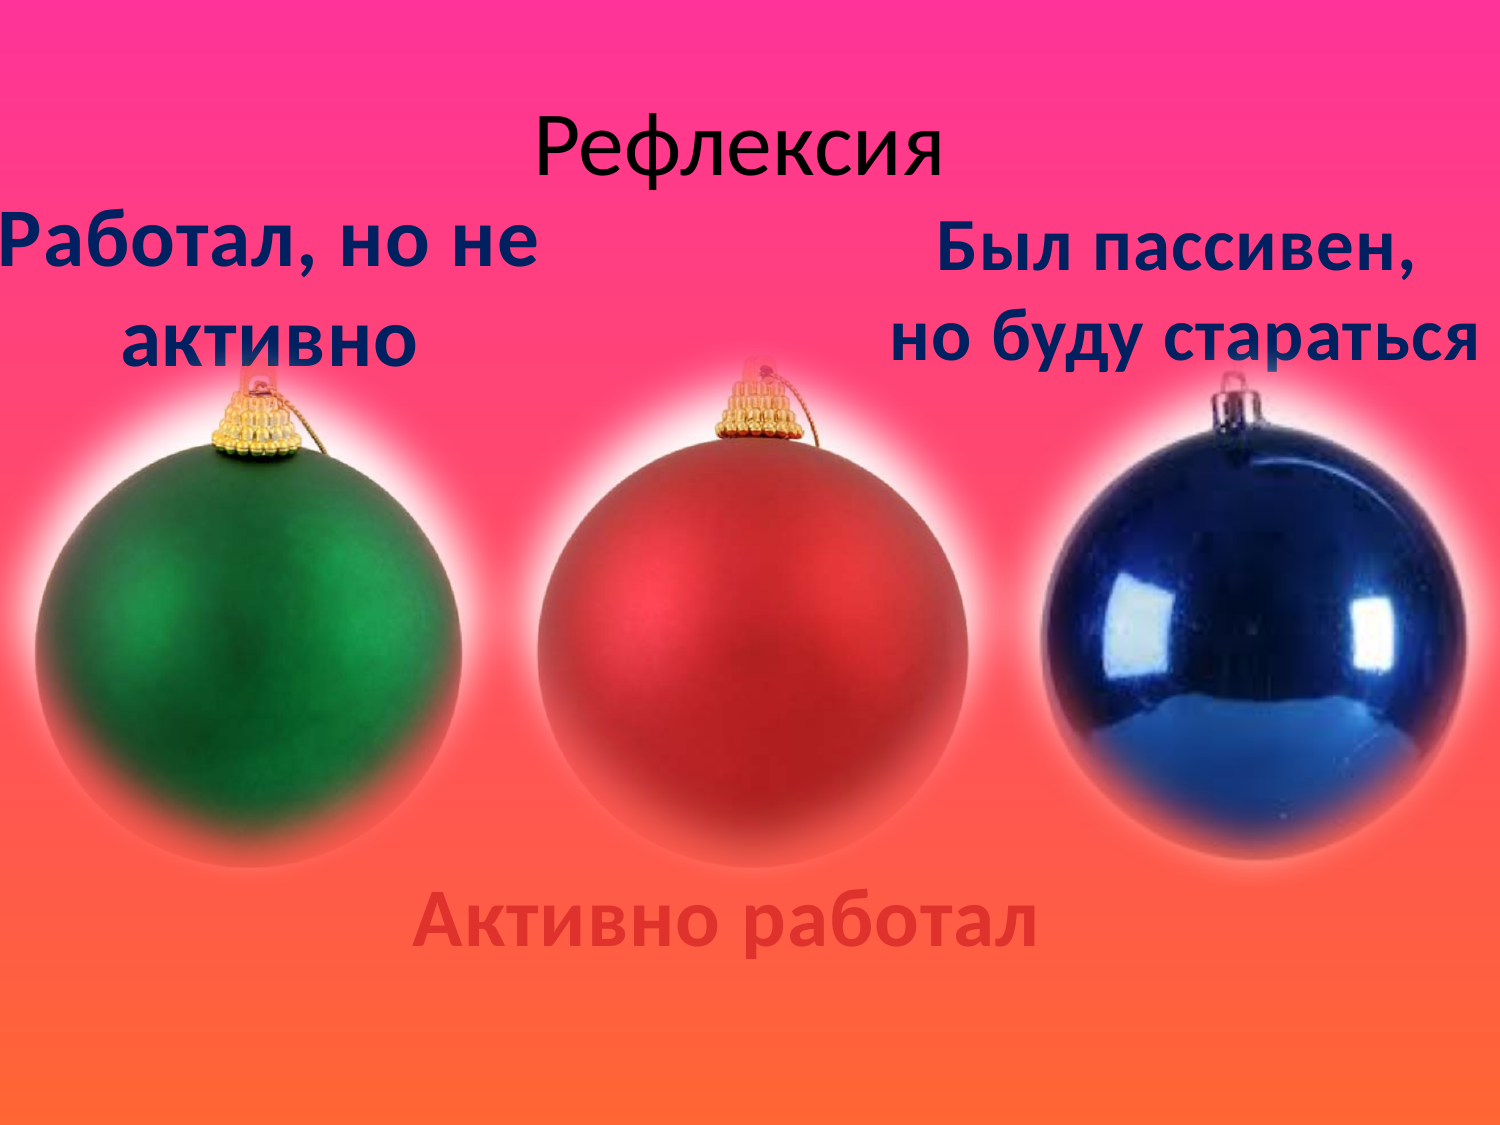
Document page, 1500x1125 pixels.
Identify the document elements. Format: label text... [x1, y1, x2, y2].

text_box Работал, но не активно [0, 175, 586, 326]
text_box Был пассивен, но буду стараться [874, 187, 1497, 326]
text_box Активно работал [374, 905, 1078, 971]
title Рефлексия [75, 45, 1425, 233]
picture [0, 327, 1500, 903]
